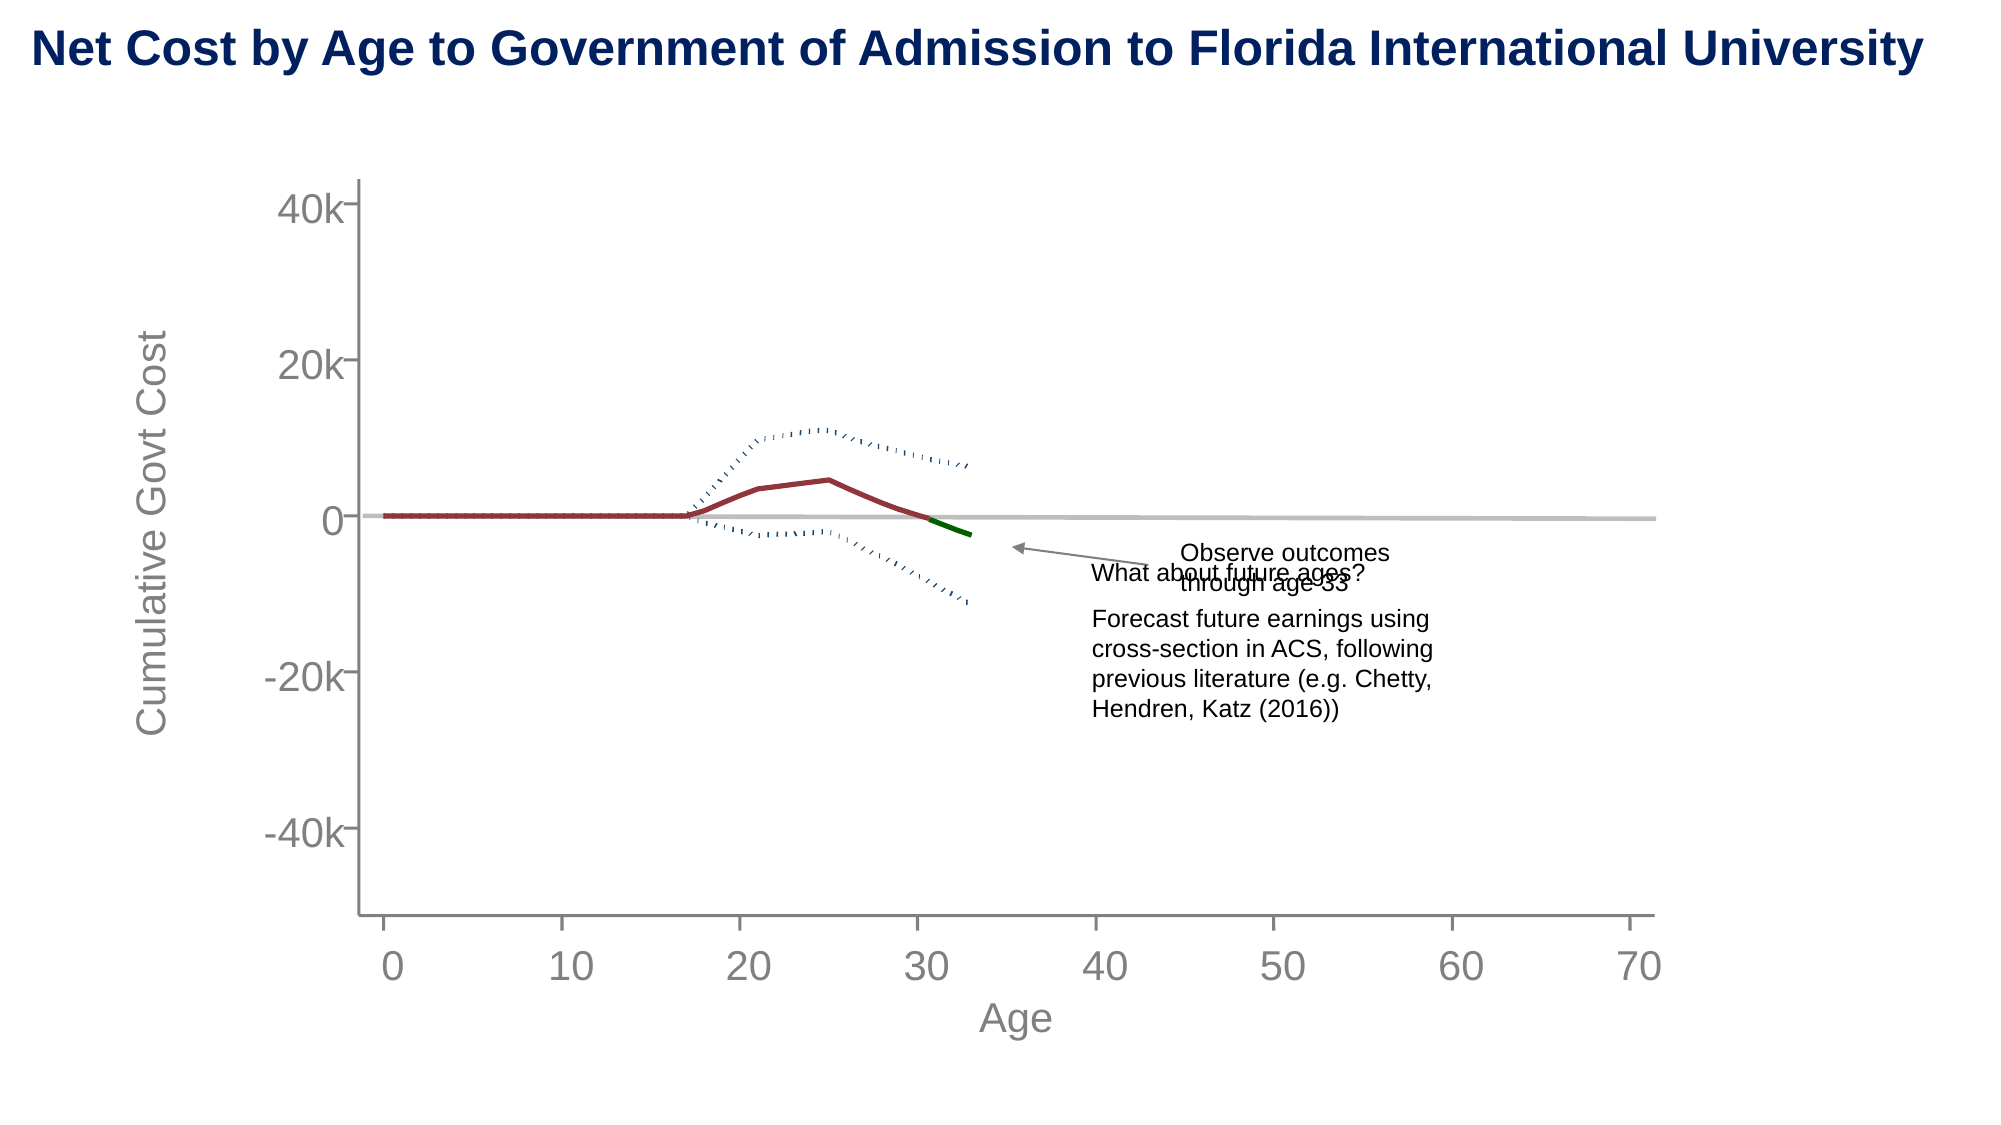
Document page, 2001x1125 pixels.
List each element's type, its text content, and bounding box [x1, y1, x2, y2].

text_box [383, 479, 972, 536]
text_box Forecast future earnings using cross-section in ACS, following previous literature (e.g. Chetty, Hendren, Katz (2016)) [1084, 613, 1443, 731]
text_box Net Cost by Age to Government of Admission to Florida International University [1900, 15, 1967, 76]
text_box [383, 543, 968, 603]
text_box [99, 0, 1900, 1125]
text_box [1011, 528, 1453, 605]
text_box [383, 430, 968, 479]
text_box Net Cost by Age to Government of Admission to Florida International University [31, 15, 99, 76]
